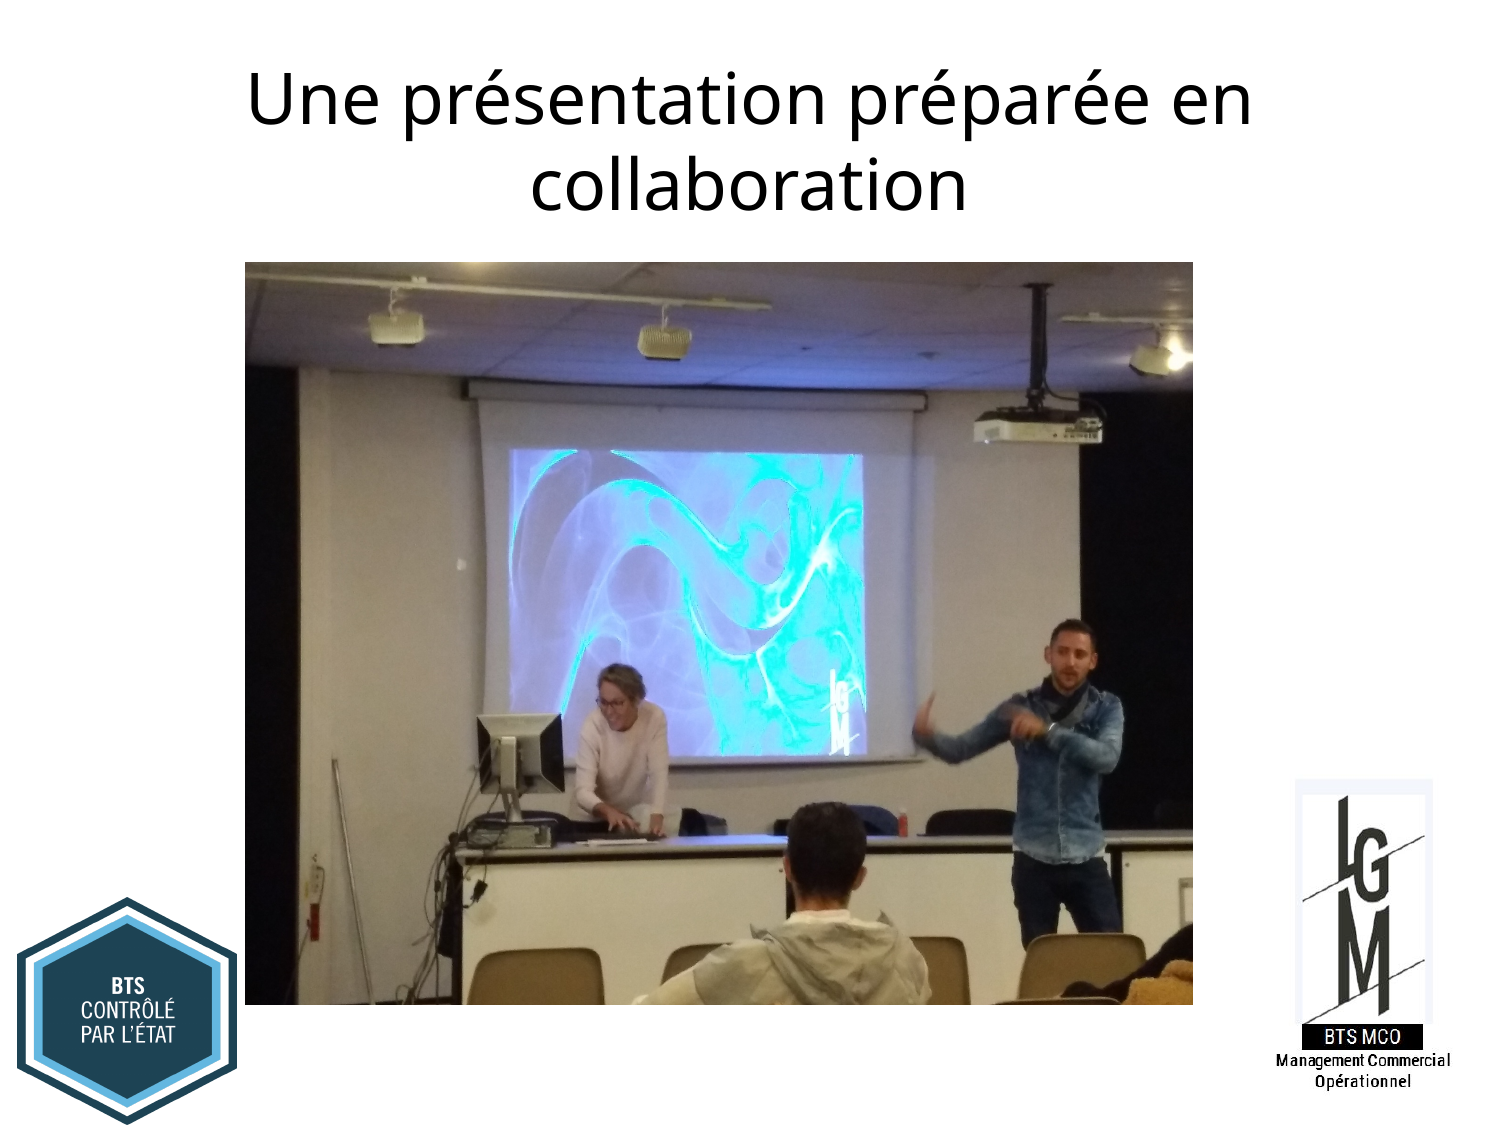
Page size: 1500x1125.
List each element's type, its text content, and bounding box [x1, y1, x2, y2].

picture [1274, 774, 1455, 1101]
picture [17, 897, 237, 1125]
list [74, 262, 1363, 1006]
title Une présentation préparée en collaboration [75, 45, 1425, 233]
